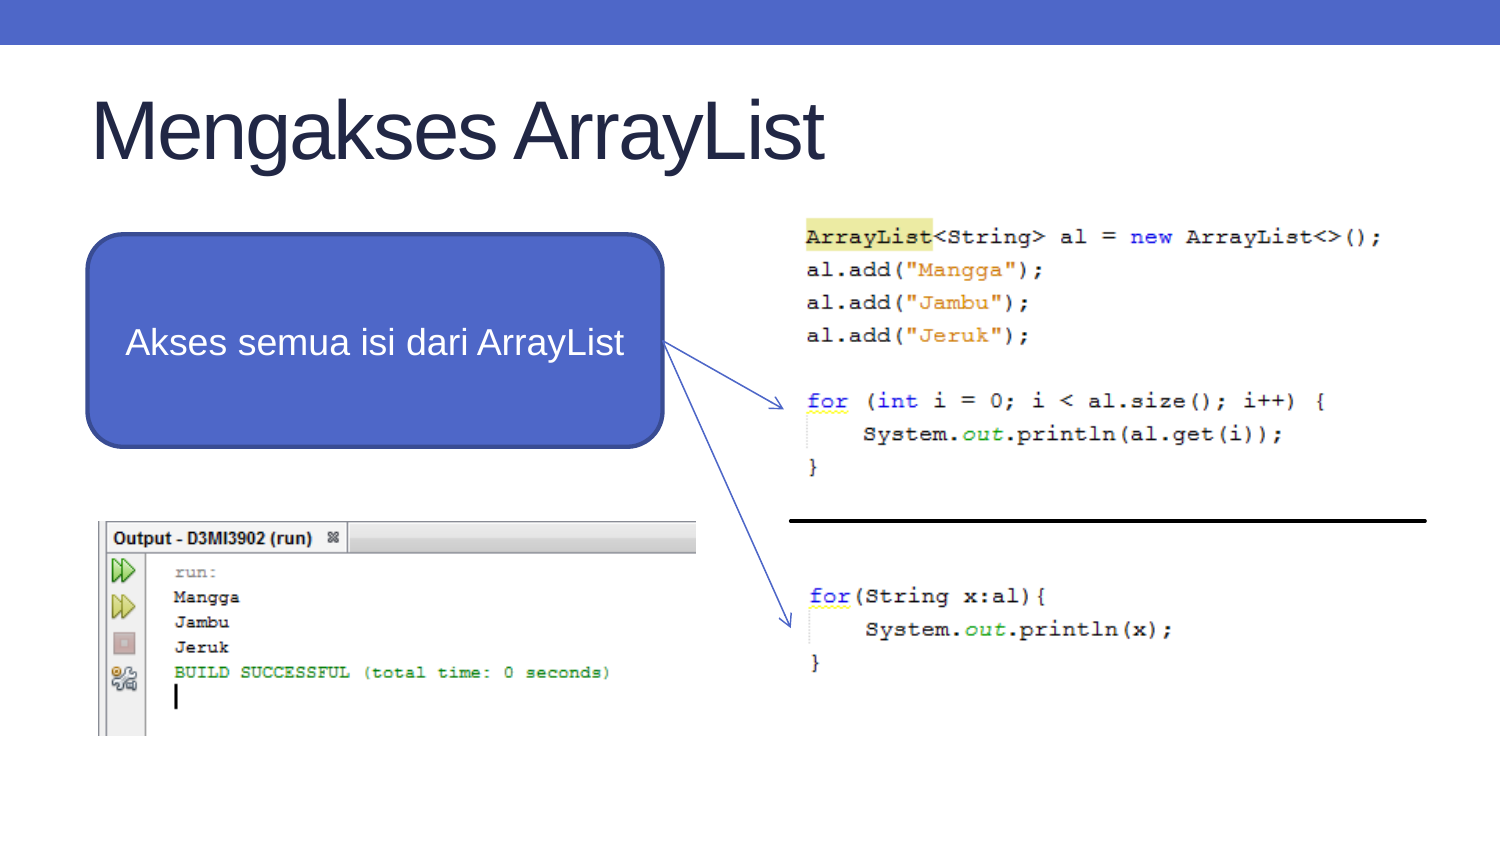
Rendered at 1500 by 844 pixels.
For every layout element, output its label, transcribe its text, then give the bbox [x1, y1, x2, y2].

text_box Akses semua isi dari ArrayList [85, 232, 665, 449]
picture [783, 209, 1399, 490]
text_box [662, 340, 791, 629]
title Mengakses ArrayList [75, 65, 1425, 188]
picture [97, 520, 696, 736]
picture [790, 571, 1209, 685]
